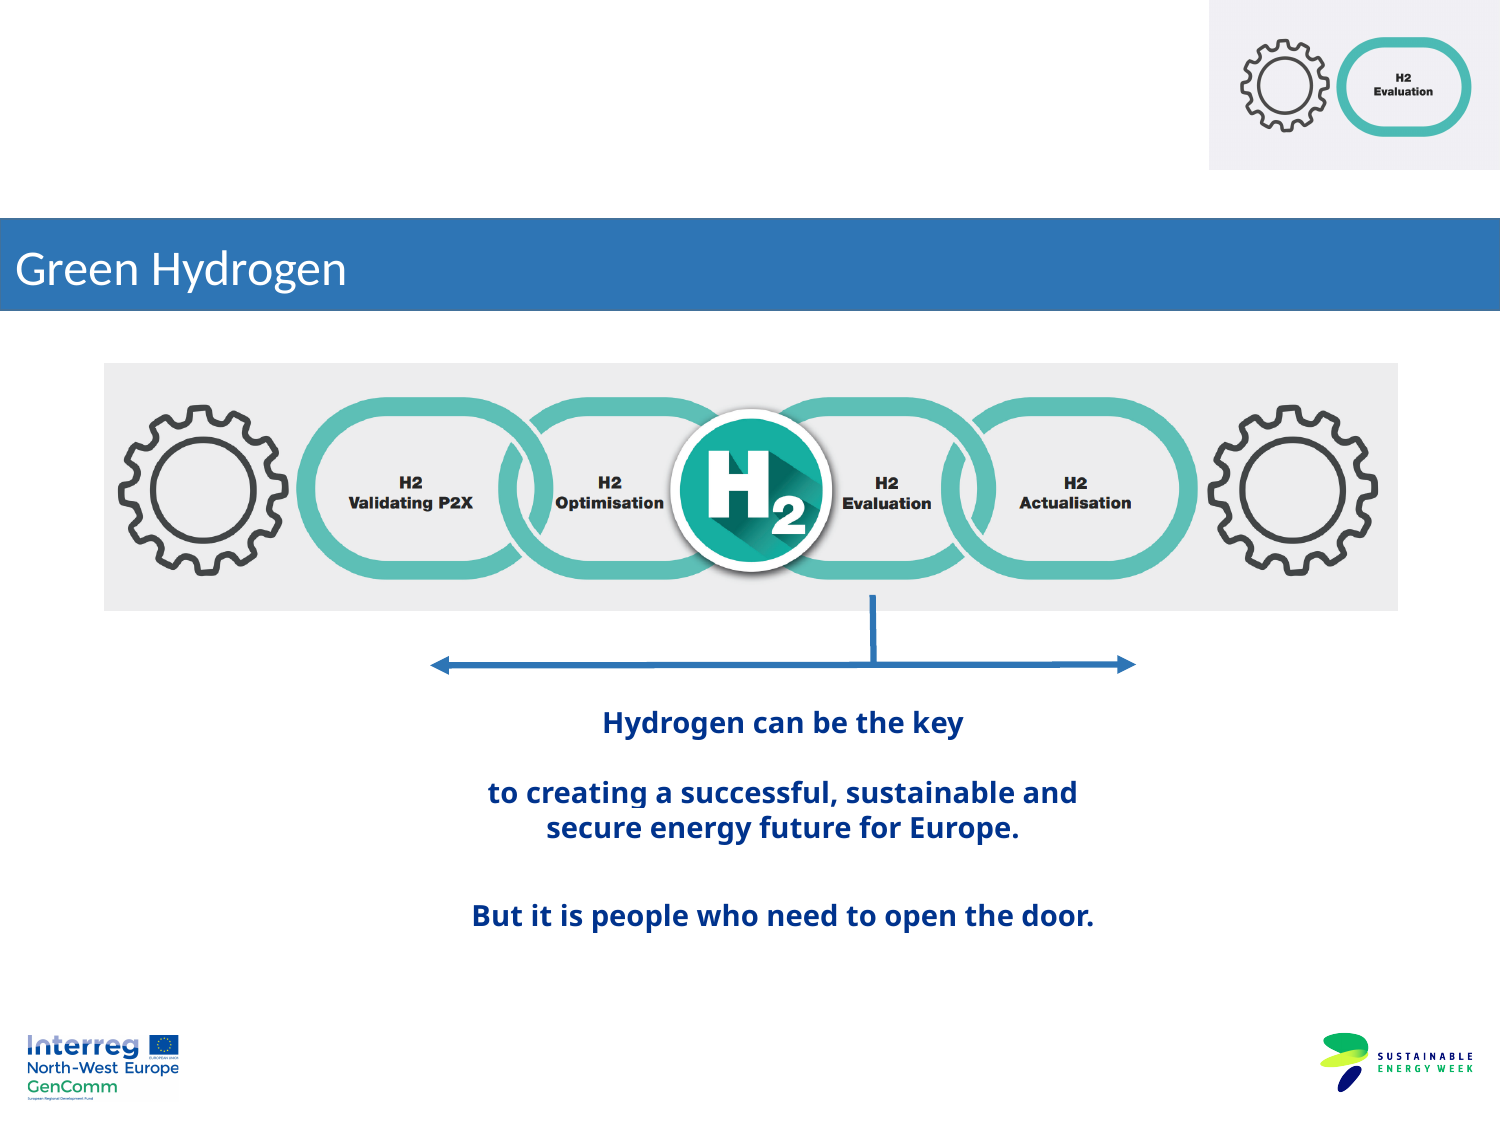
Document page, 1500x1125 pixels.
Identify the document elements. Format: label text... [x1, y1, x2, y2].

picture [27, 1035, 179, 1102]
picture [1287, 1001, 1500, 1125]
picture [1209, 0, 1500, 170]
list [103, 363, 1399, 611]
text_box Green Hydrogen [0, 228, 1300, 304]
text_box [0, 218, 1500, 310]
text_box Hydrogen can be the key to creating a successful, sustainable and secure energy future for Europe. But it is people who need to open the door. [430, 693, 1137, 947]
